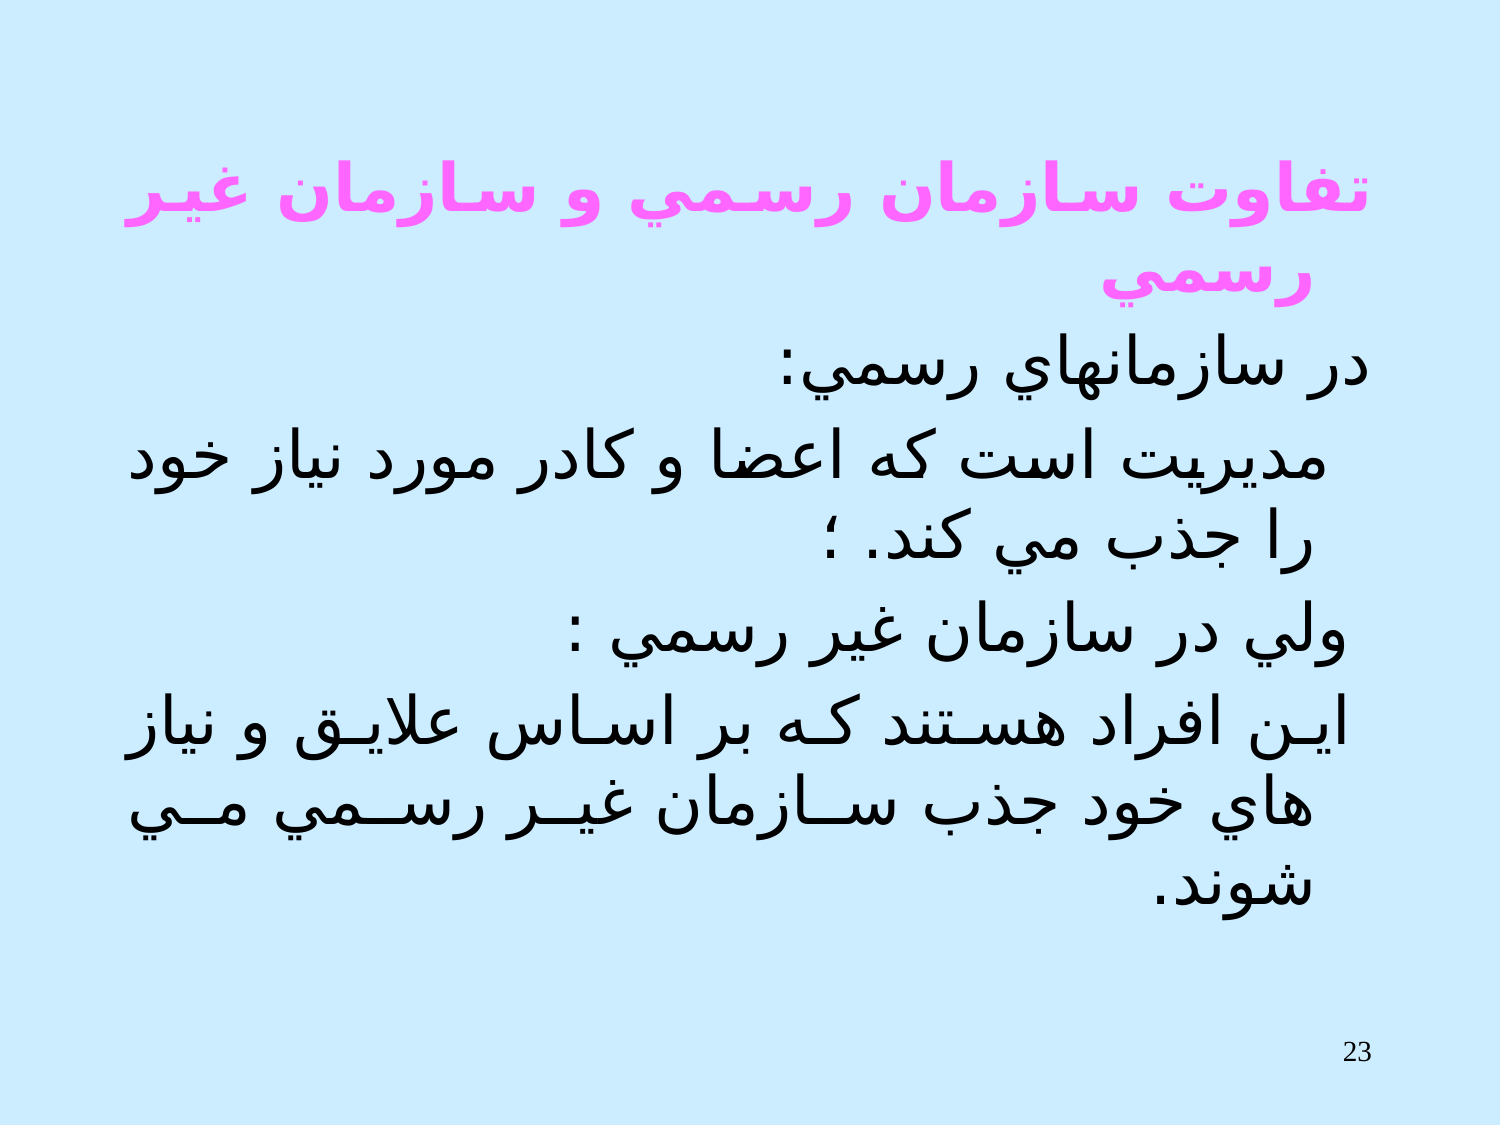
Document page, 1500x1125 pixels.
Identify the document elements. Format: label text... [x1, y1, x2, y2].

slide_number 23 [1074, 1024, 1388, 1101]
list تفاوت سازمان رسمي و سازمان غير رسمي در سازمانهاي رسمي: مديريت است كه اعضا و كادر مورد نياز خود را جذب مي كند. ؛ ولي در سازمان غير رسمي : اين افراد هستند كه بر اساس علايق و نياز هاي خود جذب سازمان غير رسمي مي شوند. [112, 137, 1388, 1001]
